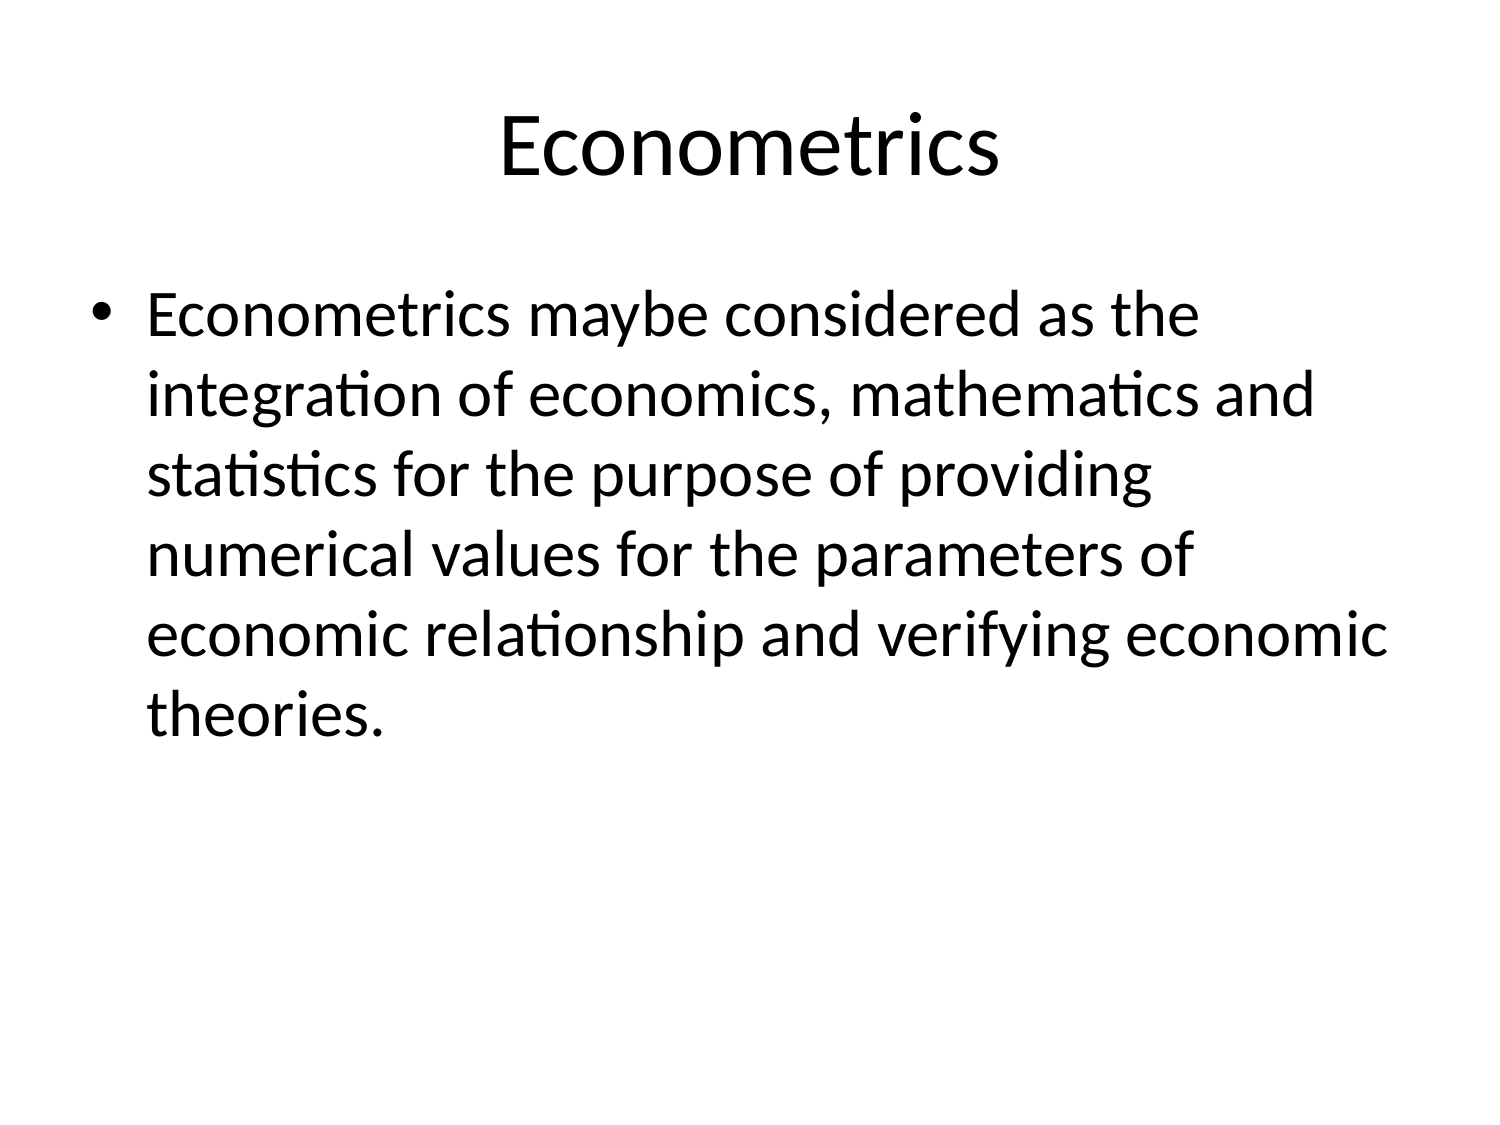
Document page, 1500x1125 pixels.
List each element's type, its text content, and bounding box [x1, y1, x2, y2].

list Econometrics maybe considered as the integration of economics, mathematics and statistics for the purpose of providing numerical values for the parameters of economic relationship and verifying economic theories. [75, 262, 1425, 1005]
title Econometrics [75, 45, 1425, 233]
